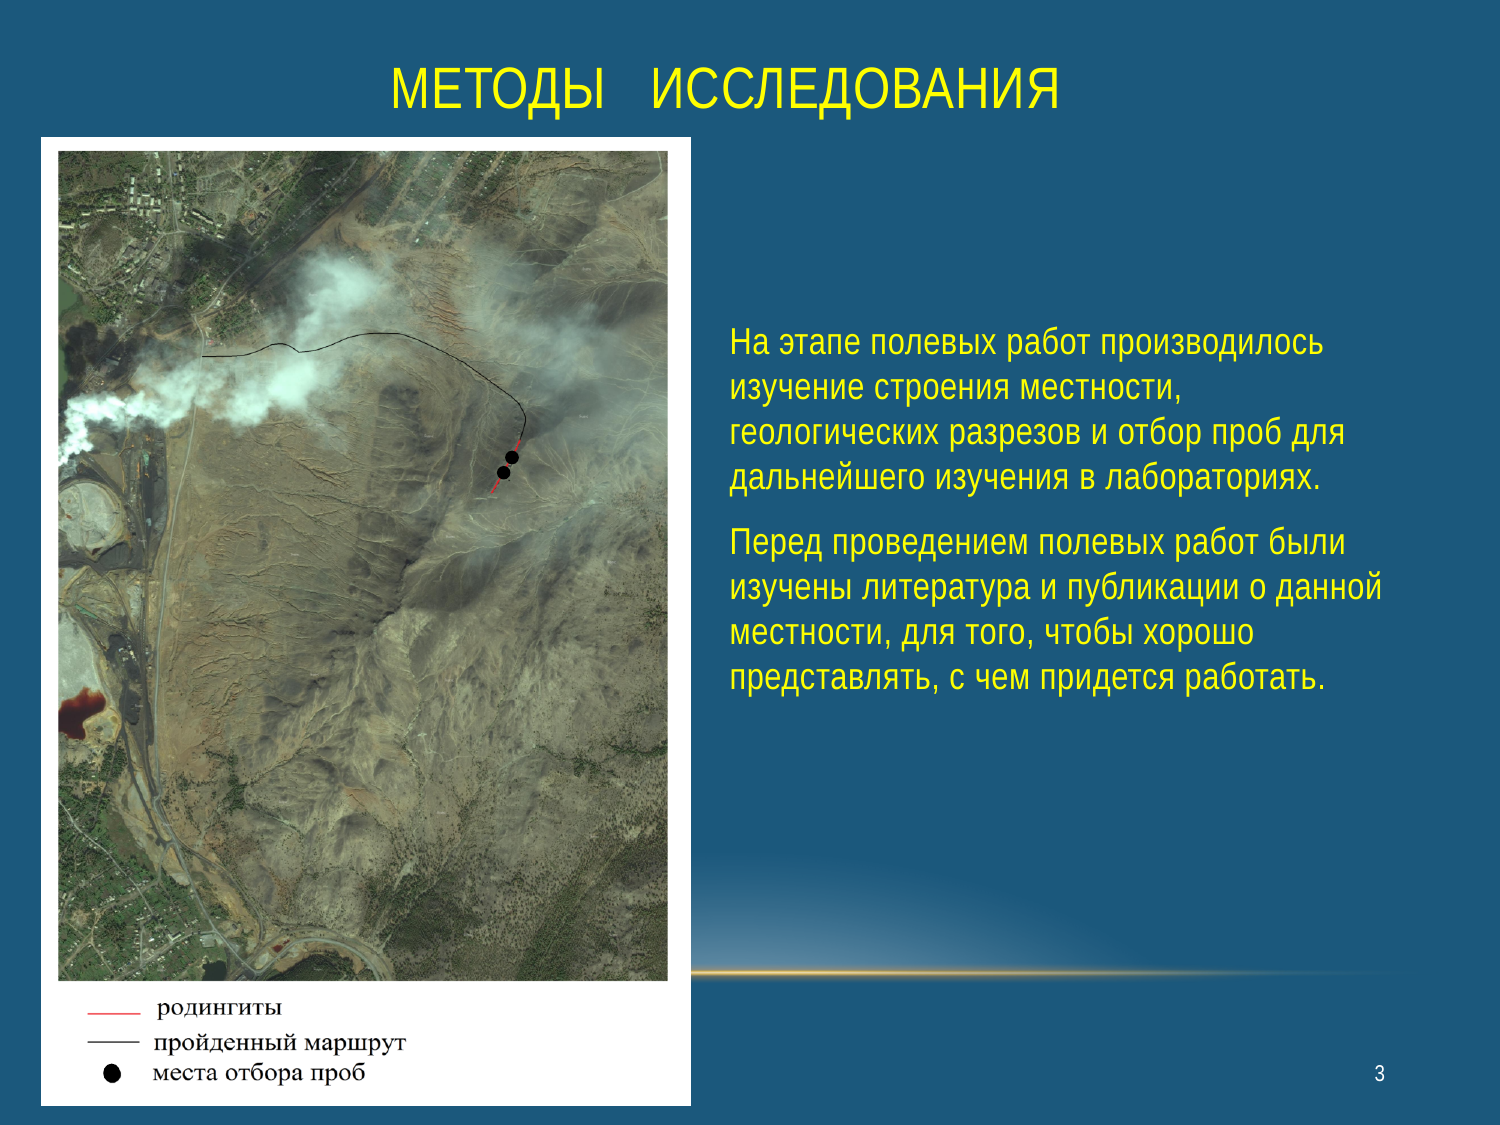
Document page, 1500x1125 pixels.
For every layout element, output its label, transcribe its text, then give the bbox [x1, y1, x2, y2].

list На этапе полевых работ производилось изучение строения местности, геологических разрезов и отбор проб для дальнейшего изучения в лабораториях. Перед проведением полевых работ были изучены литература и публикации о данной местности, для того, чтобы хорошо представлять, с чем придется работать. [714, 302, 1412, 705]
title Методы исследования [88, 42, 1364, 168]
slide_number 3 [1237, 1042, 1400, 1103]
picture [0, 0, 1500, 1125]
